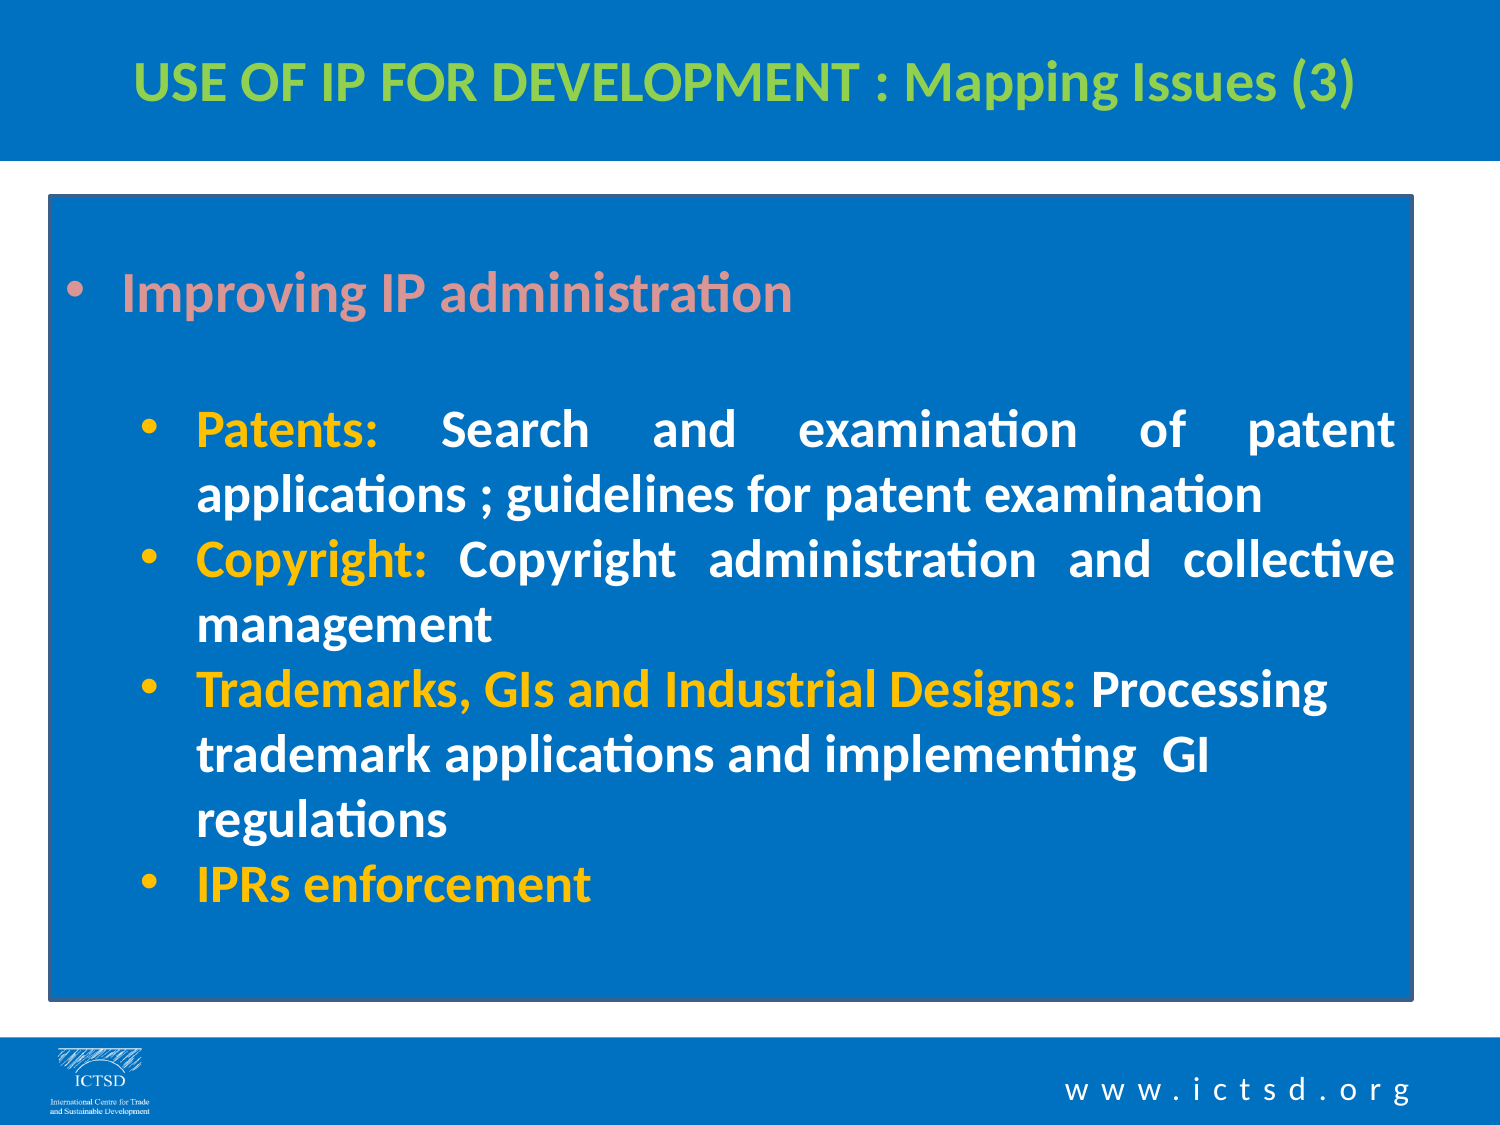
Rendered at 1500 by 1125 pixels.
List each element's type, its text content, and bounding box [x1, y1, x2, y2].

text_box USE OF IP FOR DEVELOPMENT : Mapping Issues (3) [0, 0, 1500, 163]
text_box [0, 1037, 1500, 1125]
text_box Improving IP administration Patents: Search and examination of patent applications ; guidelines for patent examination Copyright: Copyright administration and collective management Trademarks, GIs and Industrial Designs: Processing trademark applications and implementing GI regulations IPRs enforcement [48, 194, 1414, 1002]
